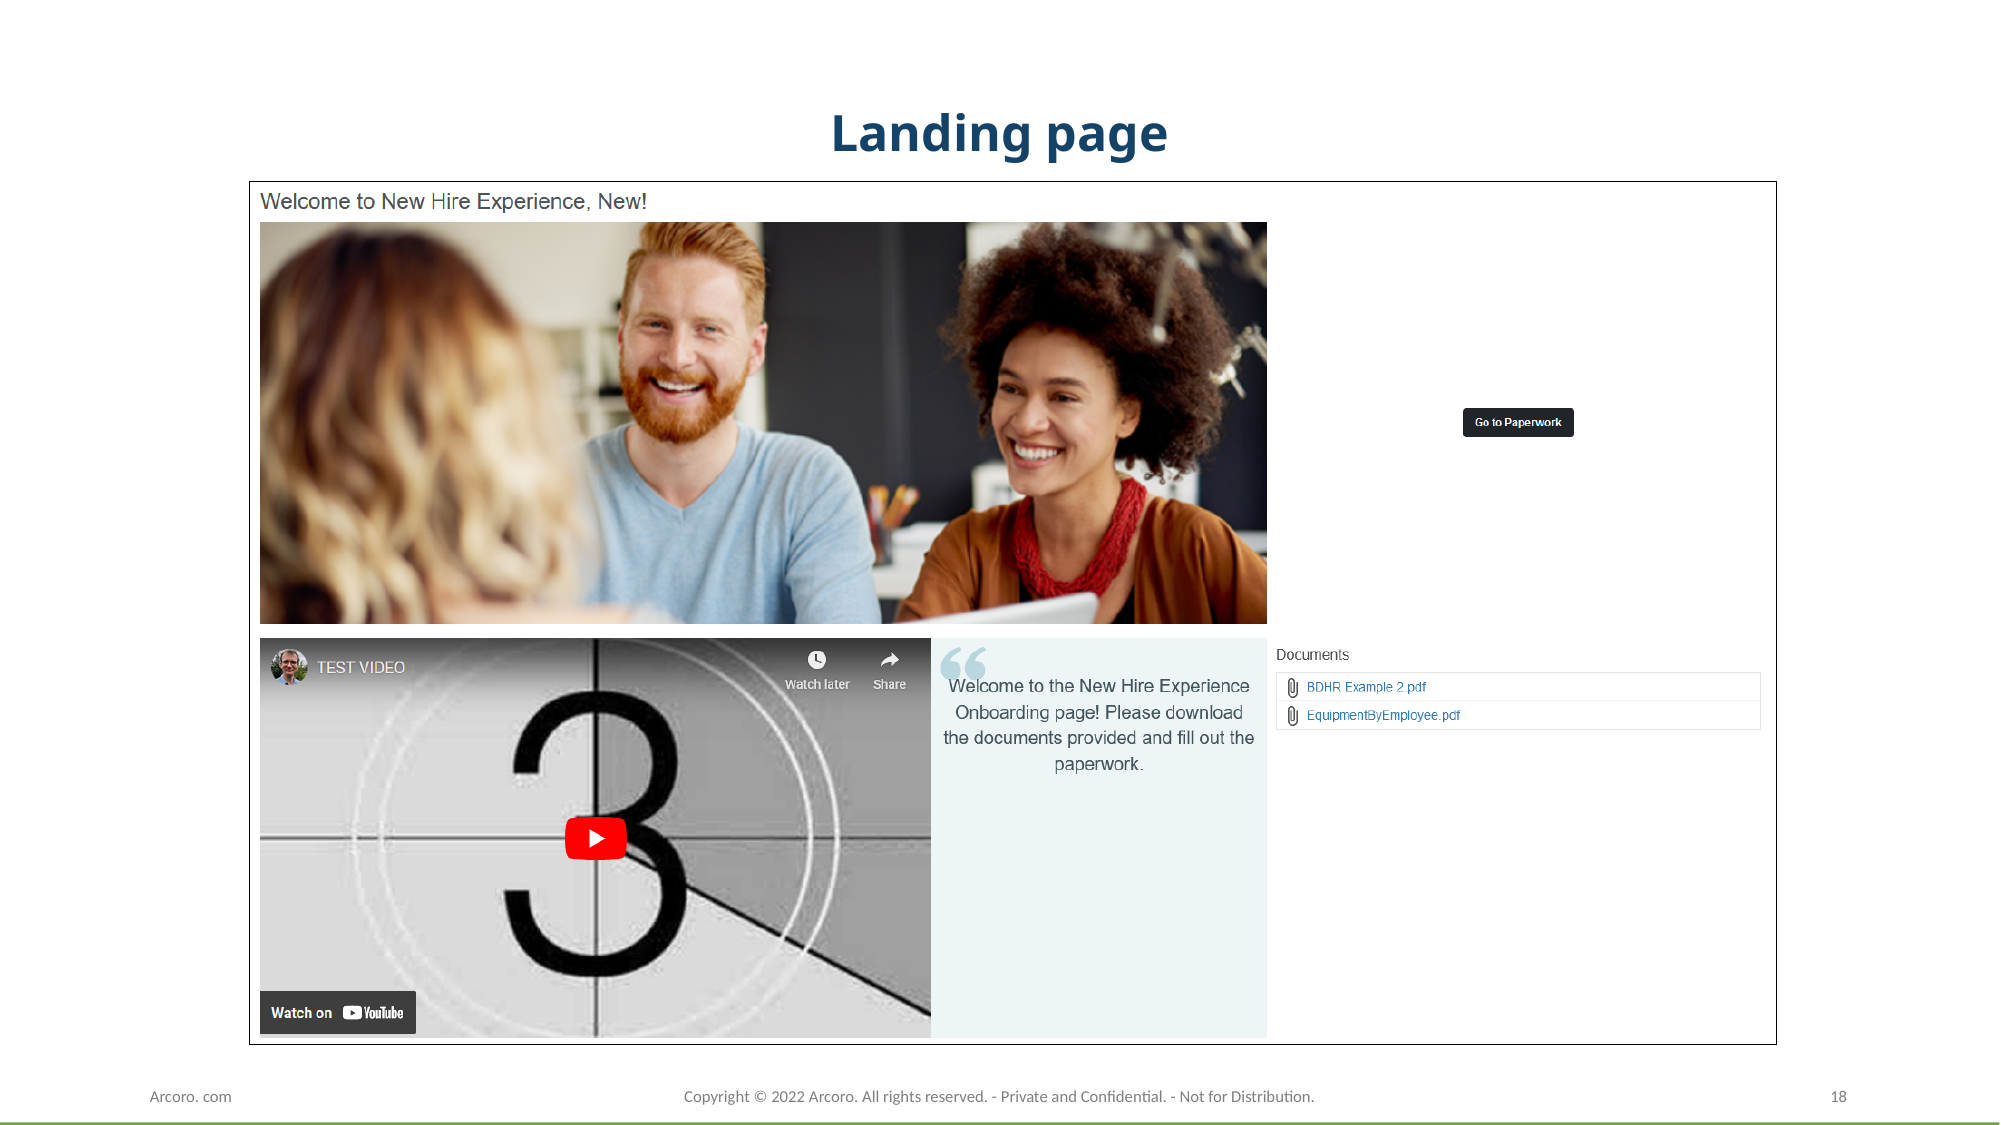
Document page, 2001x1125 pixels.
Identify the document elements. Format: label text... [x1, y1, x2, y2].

footer Copyright © 2022 Arcoro. All rights reserved. - Private and Confidential. - Not for Distribution. [662, 1065, 1338, 1125]
title Landing page [249, 59, 1750, 180]
picture [249, 180, 1777, 1045]
slide_number 18 [1412, 1065, 1863, 1125]
